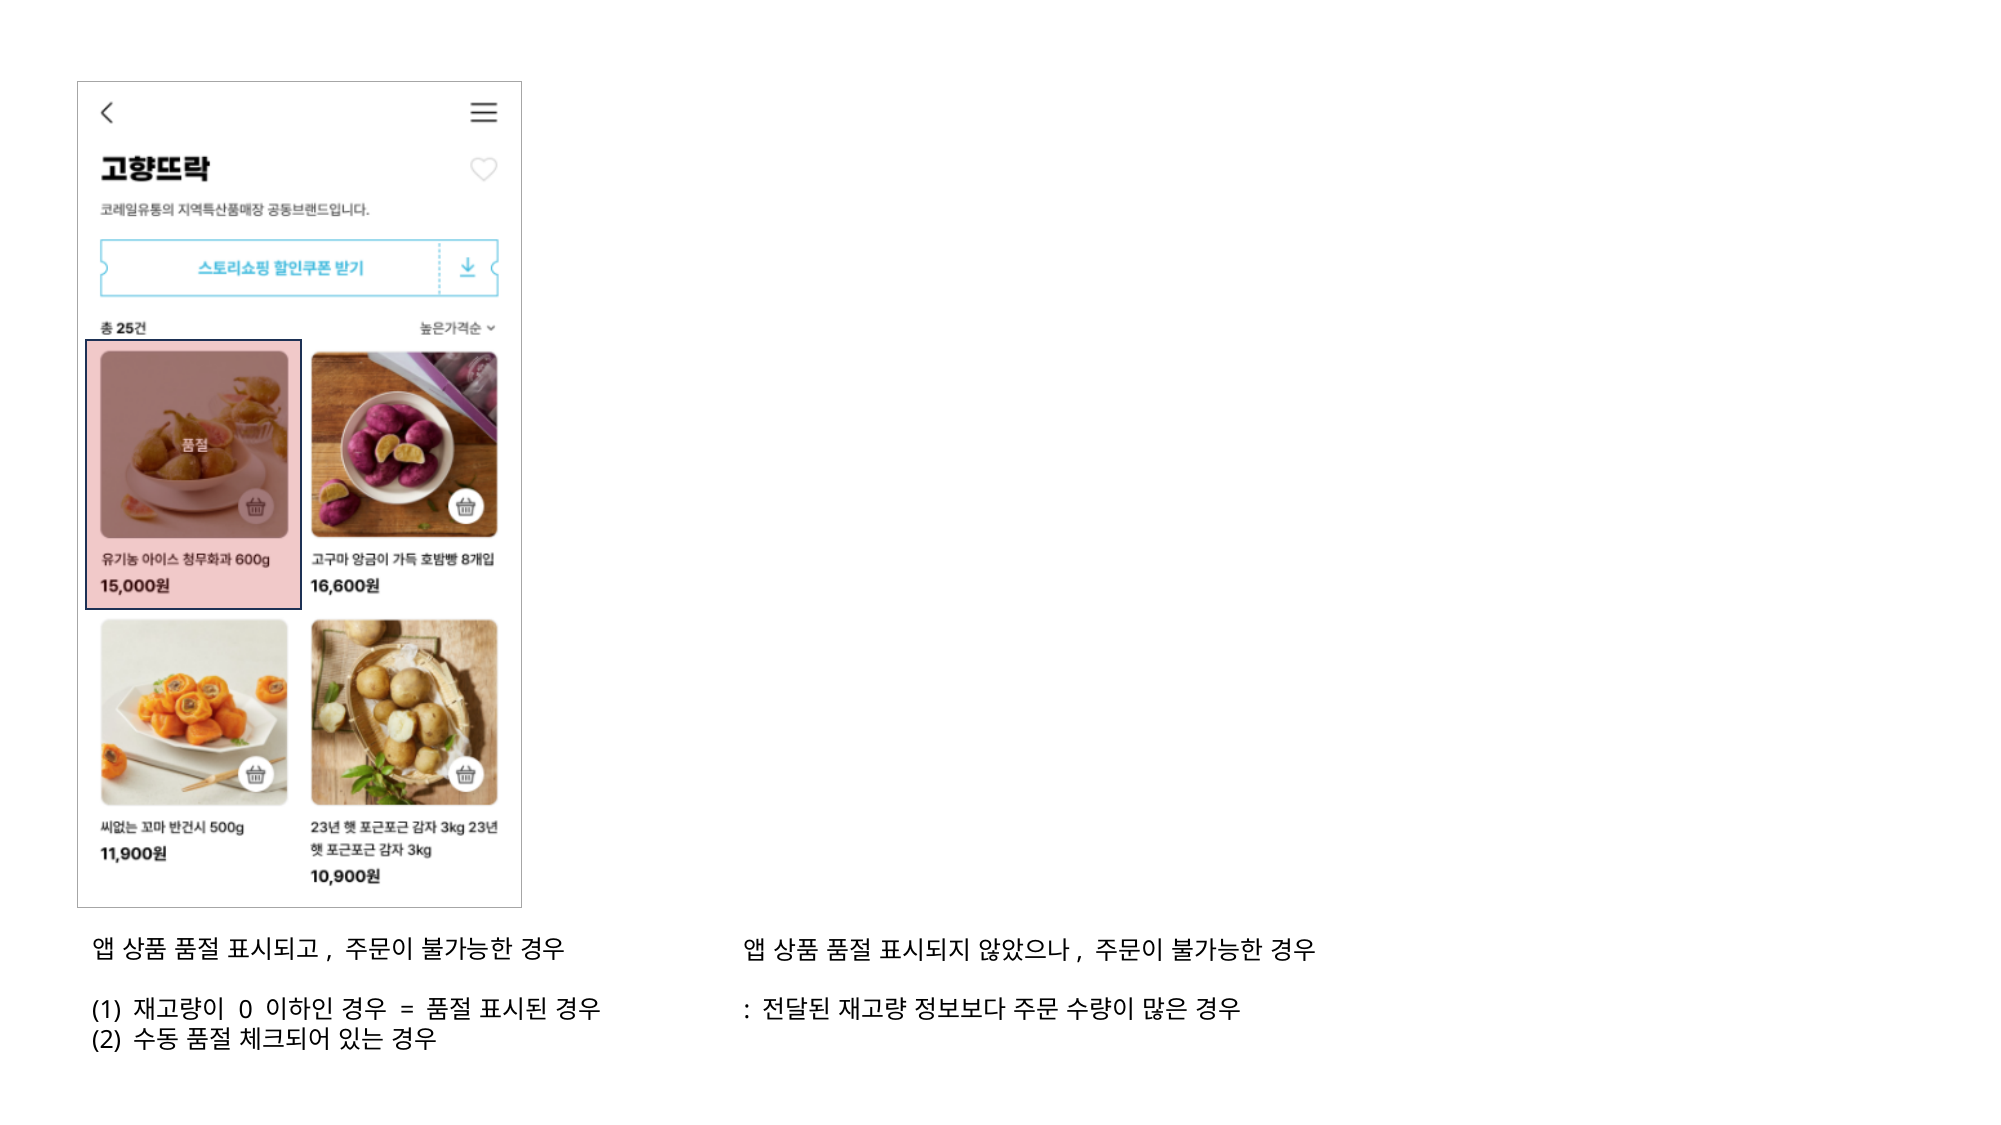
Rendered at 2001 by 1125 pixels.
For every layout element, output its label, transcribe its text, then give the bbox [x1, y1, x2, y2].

text_box 앱 상품 품절 표시되지 않았으나, 주문이 불가능한 경우 : 전달된 재고량 정보보다 주문 수량이 많은 경우 [728, 926, 1468, 1032]
text_box 앱 상품 품절 표시되고, 주문이 불가능한 경우 (1) 재고량이 0 이하인 경우 = 품절 표시된 경우 (2) 수동 품절 체크되어 있는 경우 [77, 926, 655, 1062]
picture [77, 81, 522, 908]
